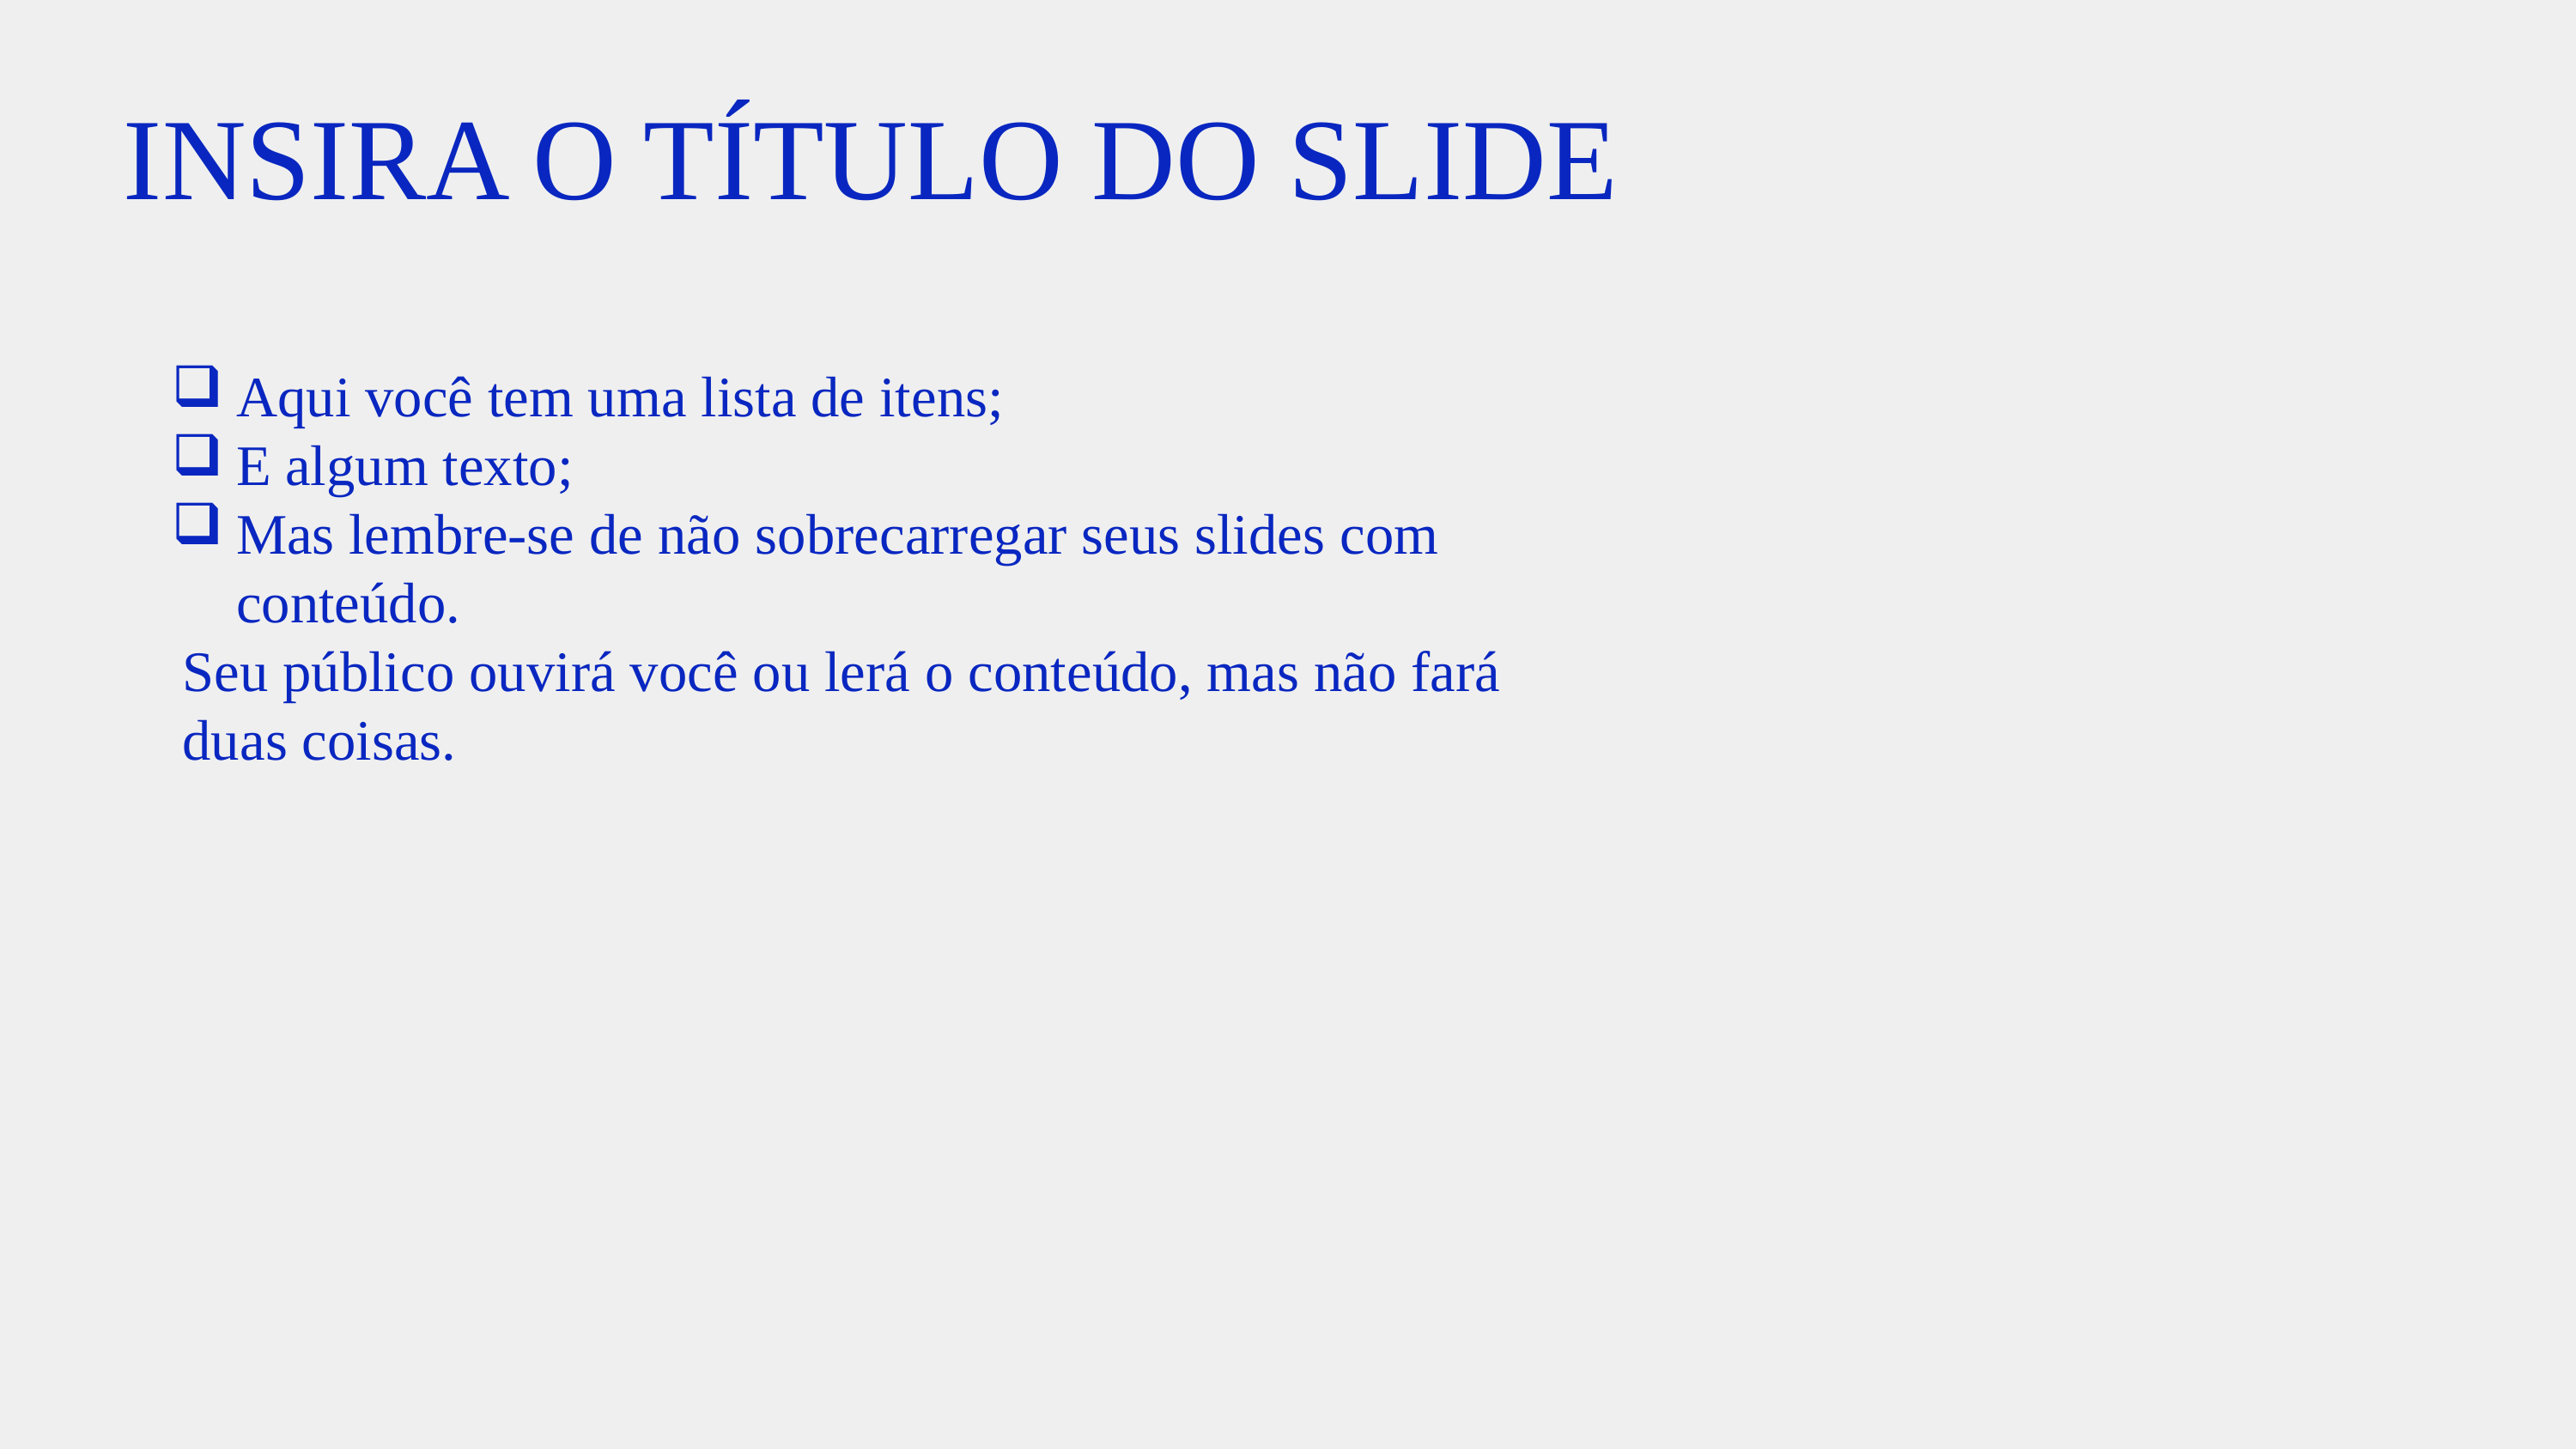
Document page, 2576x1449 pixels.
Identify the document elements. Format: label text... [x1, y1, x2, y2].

text_box INSIRA O TÍTULO DO SLIDE [123, 110, 1686, 223]
text_box Aqui você tem uma lista de itens; E algum texto; Mas lembre-se de não sobrecarregar seus slides com conteúdo. Seu público ouvirá você ou lerá o conteúdo, mas não fará duas coisas. [171, 359, 1589, 772]
